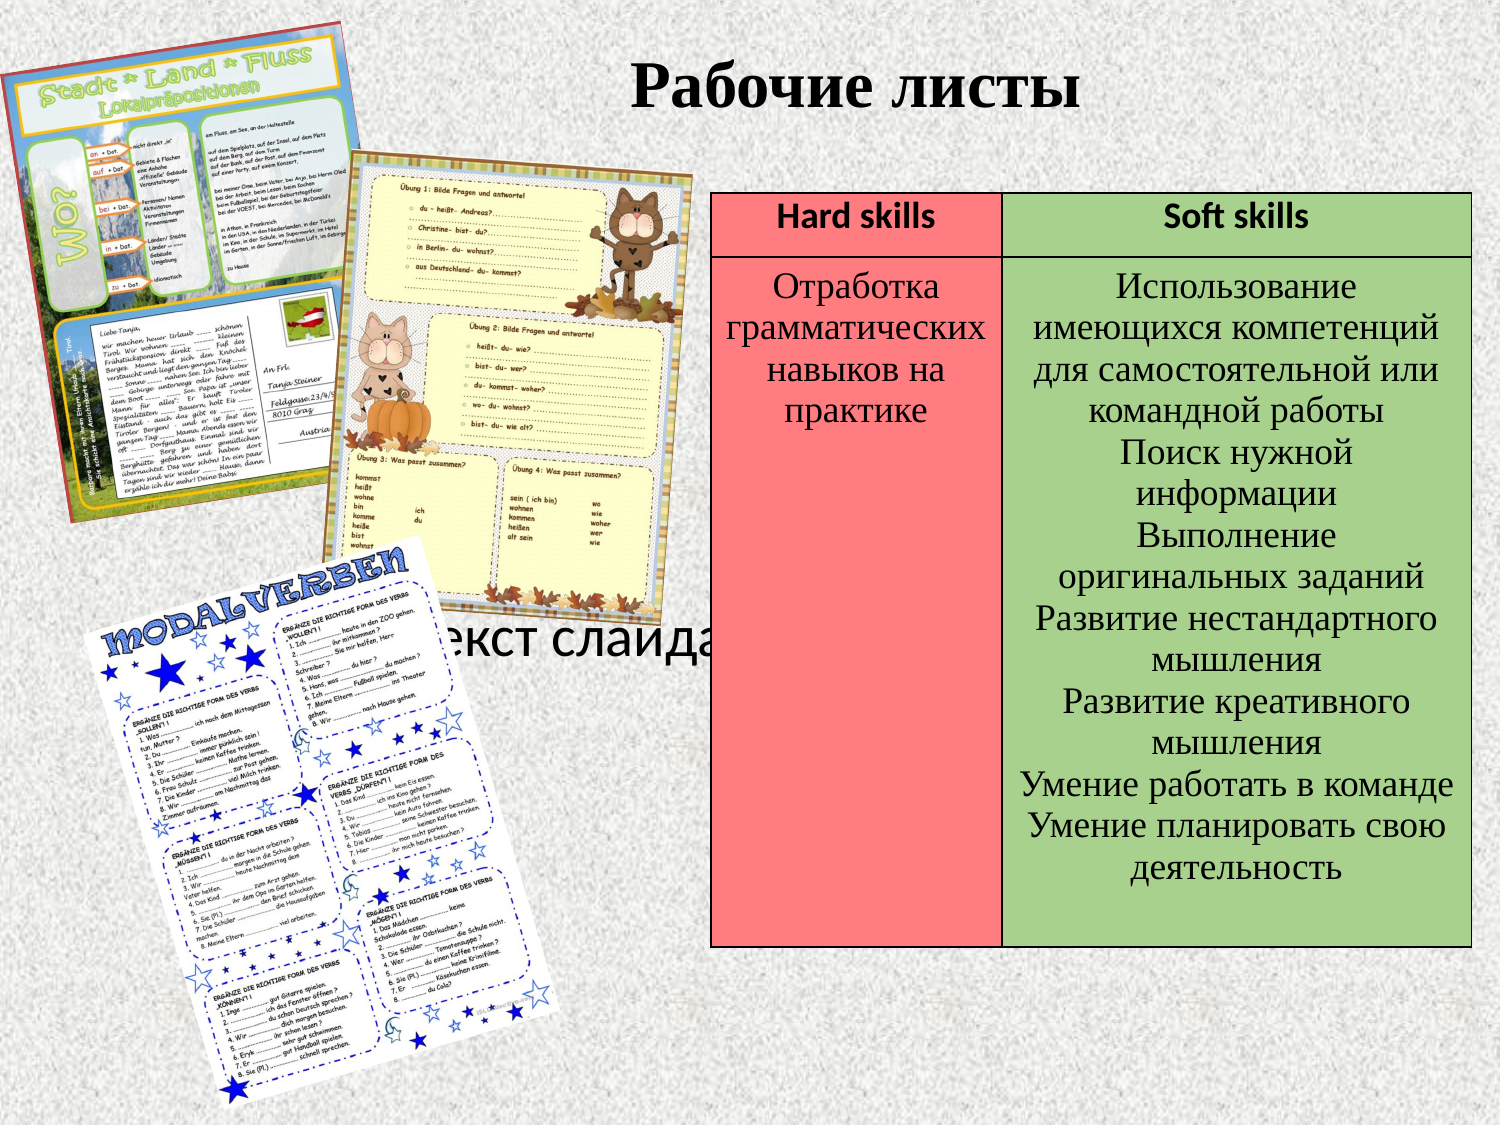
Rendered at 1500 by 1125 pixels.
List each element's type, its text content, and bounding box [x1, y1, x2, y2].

table_header Hard skills [712, 194, 1001, 256]
text_box Рабочие листы [343, 32, 1447, 128]
table_cell Использование имеющихся компетенций для самостоятельной или командной работы Поиск нужной информации Выполнение оригинальных заданий Развитие нестандартного мышления Развитие креативного мышления Умение работать в команде Умение планировать свою деятельность [1003, 258, 1471, 946]
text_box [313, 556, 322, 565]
text_box Текст слайда [497, 556, 710, 676]
picture [0, 0, 1500, 1125]
table_header Soft skills [1003, 194, 1471, 256]
table_cell Отработка грамматических навыков на практике [712, 258, 1001, 946]
